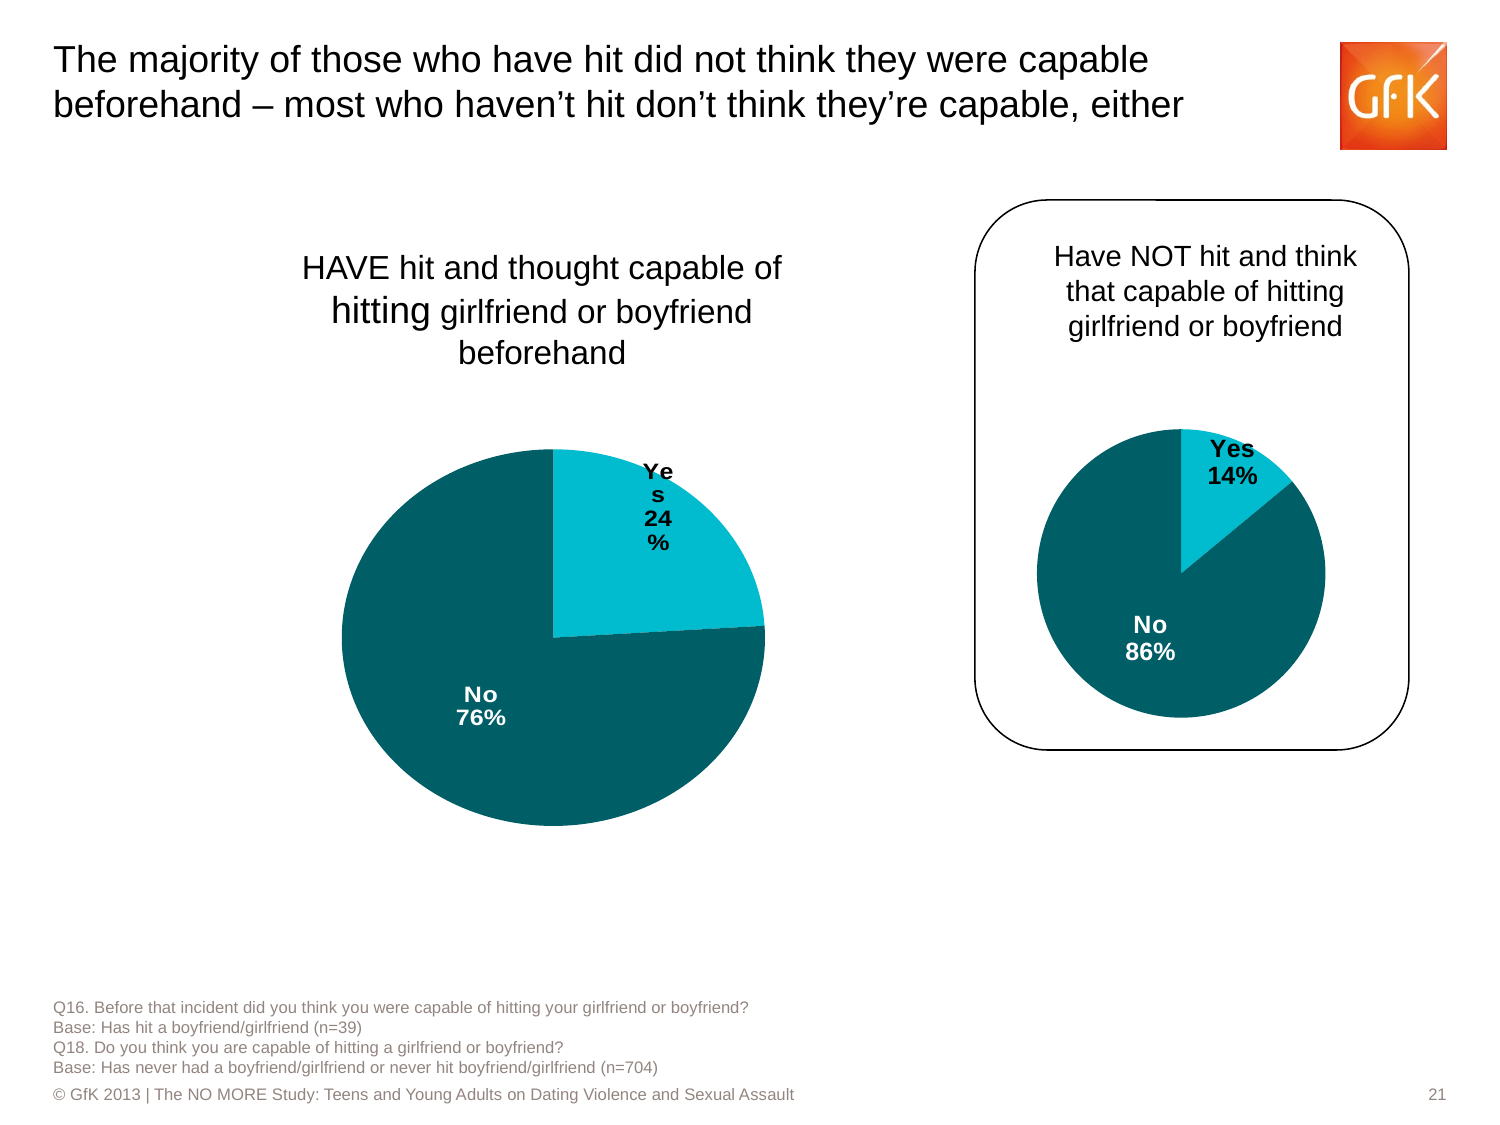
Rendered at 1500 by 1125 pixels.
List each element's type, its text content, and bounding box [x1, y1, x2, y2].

list Q16. Before that incident did you think you were capable of hitting your girlfriend or boyfriend? Base: Has hit a boyfriend/girlfriend (n=39) Q18. Do you think you are capable of hitting a girlfriend or boyfriend? Base: Has never had a boyfriend/girlfriend or never hit boyfriend/girlfriend (n=704) [53, 438, 1447, 1083]
chart [983, 356, 1410, 719]
title The majority of those who have hit did not think they were capable beforehand – most who haven’t hit don’t think they’re capable, either [53, 37, 1263, 125]
text_box HAVE hit and thought capable of hitting girlfriend or boyfriend beforehand [299, 281, 785, 335]
text_box [972, 197, 1411, 705]
chart [324, 399, 825, 849]
text_box [989, 725, 1394, 753]
picture [1340, 42, 1447, 150]
